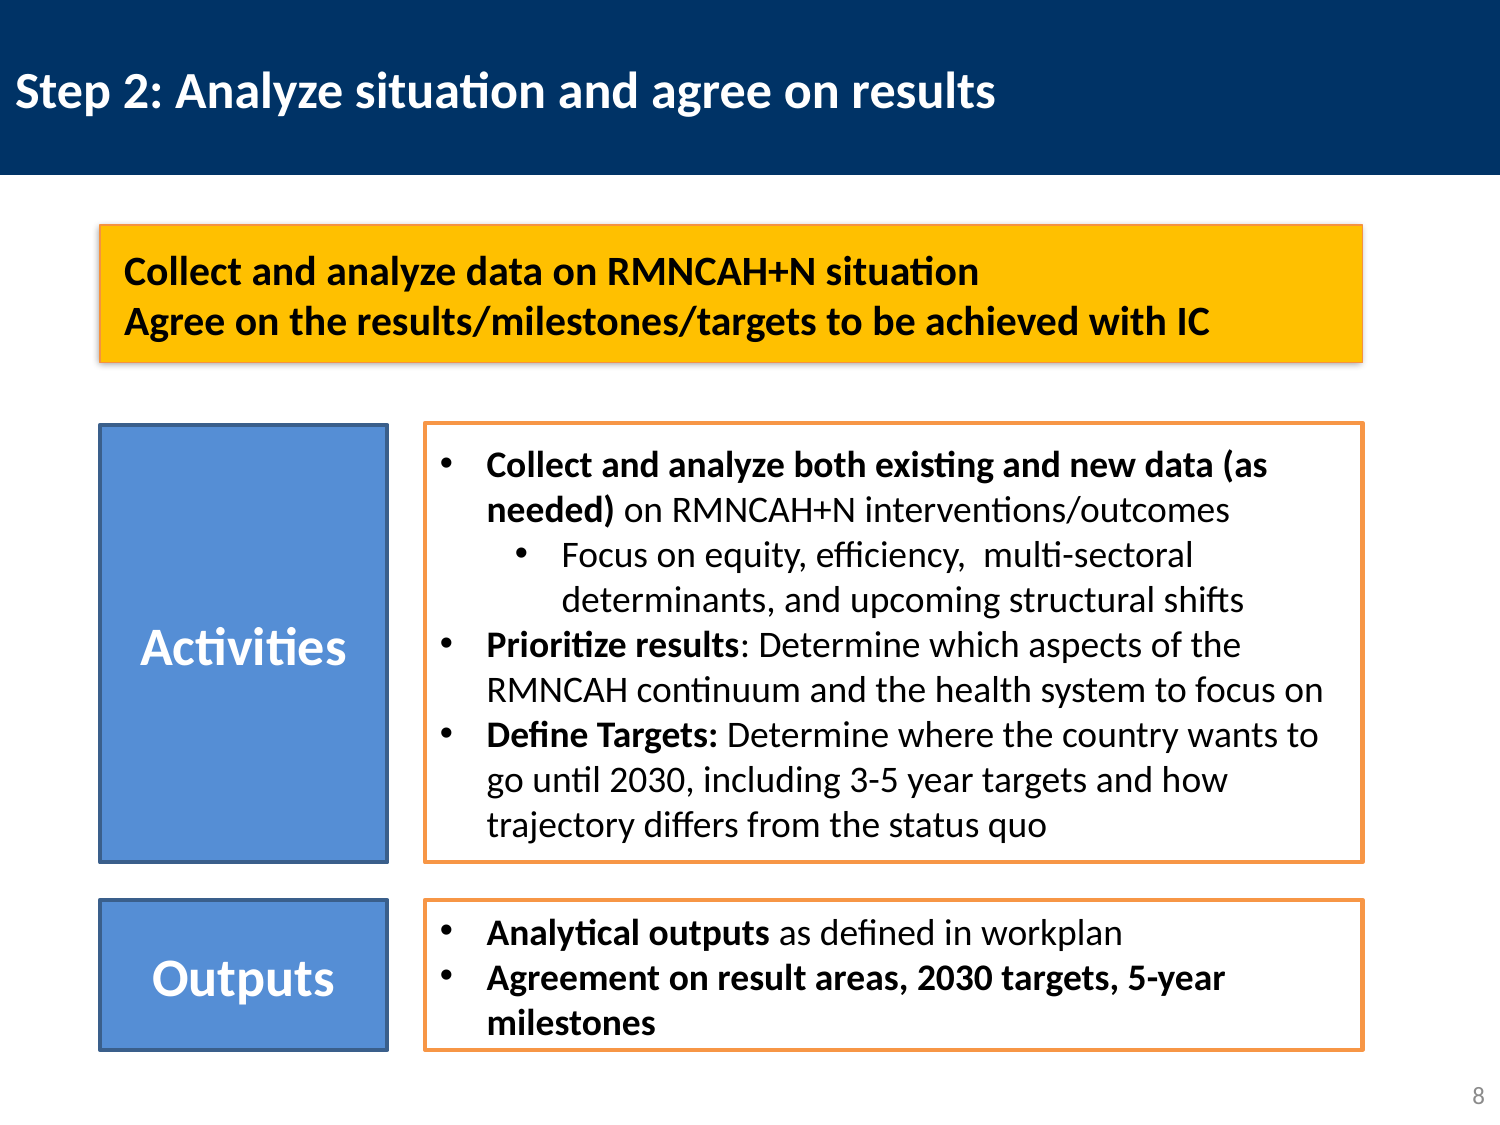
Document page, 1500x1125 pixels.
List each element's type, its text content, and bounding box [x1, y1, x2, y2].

text_box Analytical outputs as defined in workplan Agreement on result areas, 2030 targets, 5-year milestones [423, 898, 1365, 1052]
text_box Collect and analyze data on RMNCAH+N situation Agree on the results/milestones/targets to be achieved with IC [99, 224, 1363, 363]
list [75, 262, 1425, 1005]
text_box Collect and analyze both existing and new data (as needed) on RMNCAH+N interventions/outcomes Focus on equity, efficiency, multi-sectoral determinants, and upcoming structural shifts Prioritize results: Determine which aspects of the RMNCAH continuum and the health system to focus on Define Targets: Determine where the country wants to go until 2030, including 3-5 year targets and how trajectory differs from the status quo [423, 421, 1365, 864]
text_box Outputs [98, 898, 389, 1052]
text_box Activities [98, 423, 389, 864]
title Step 2: Analyze situation and agree on results [0, 7, 1500, 168]
